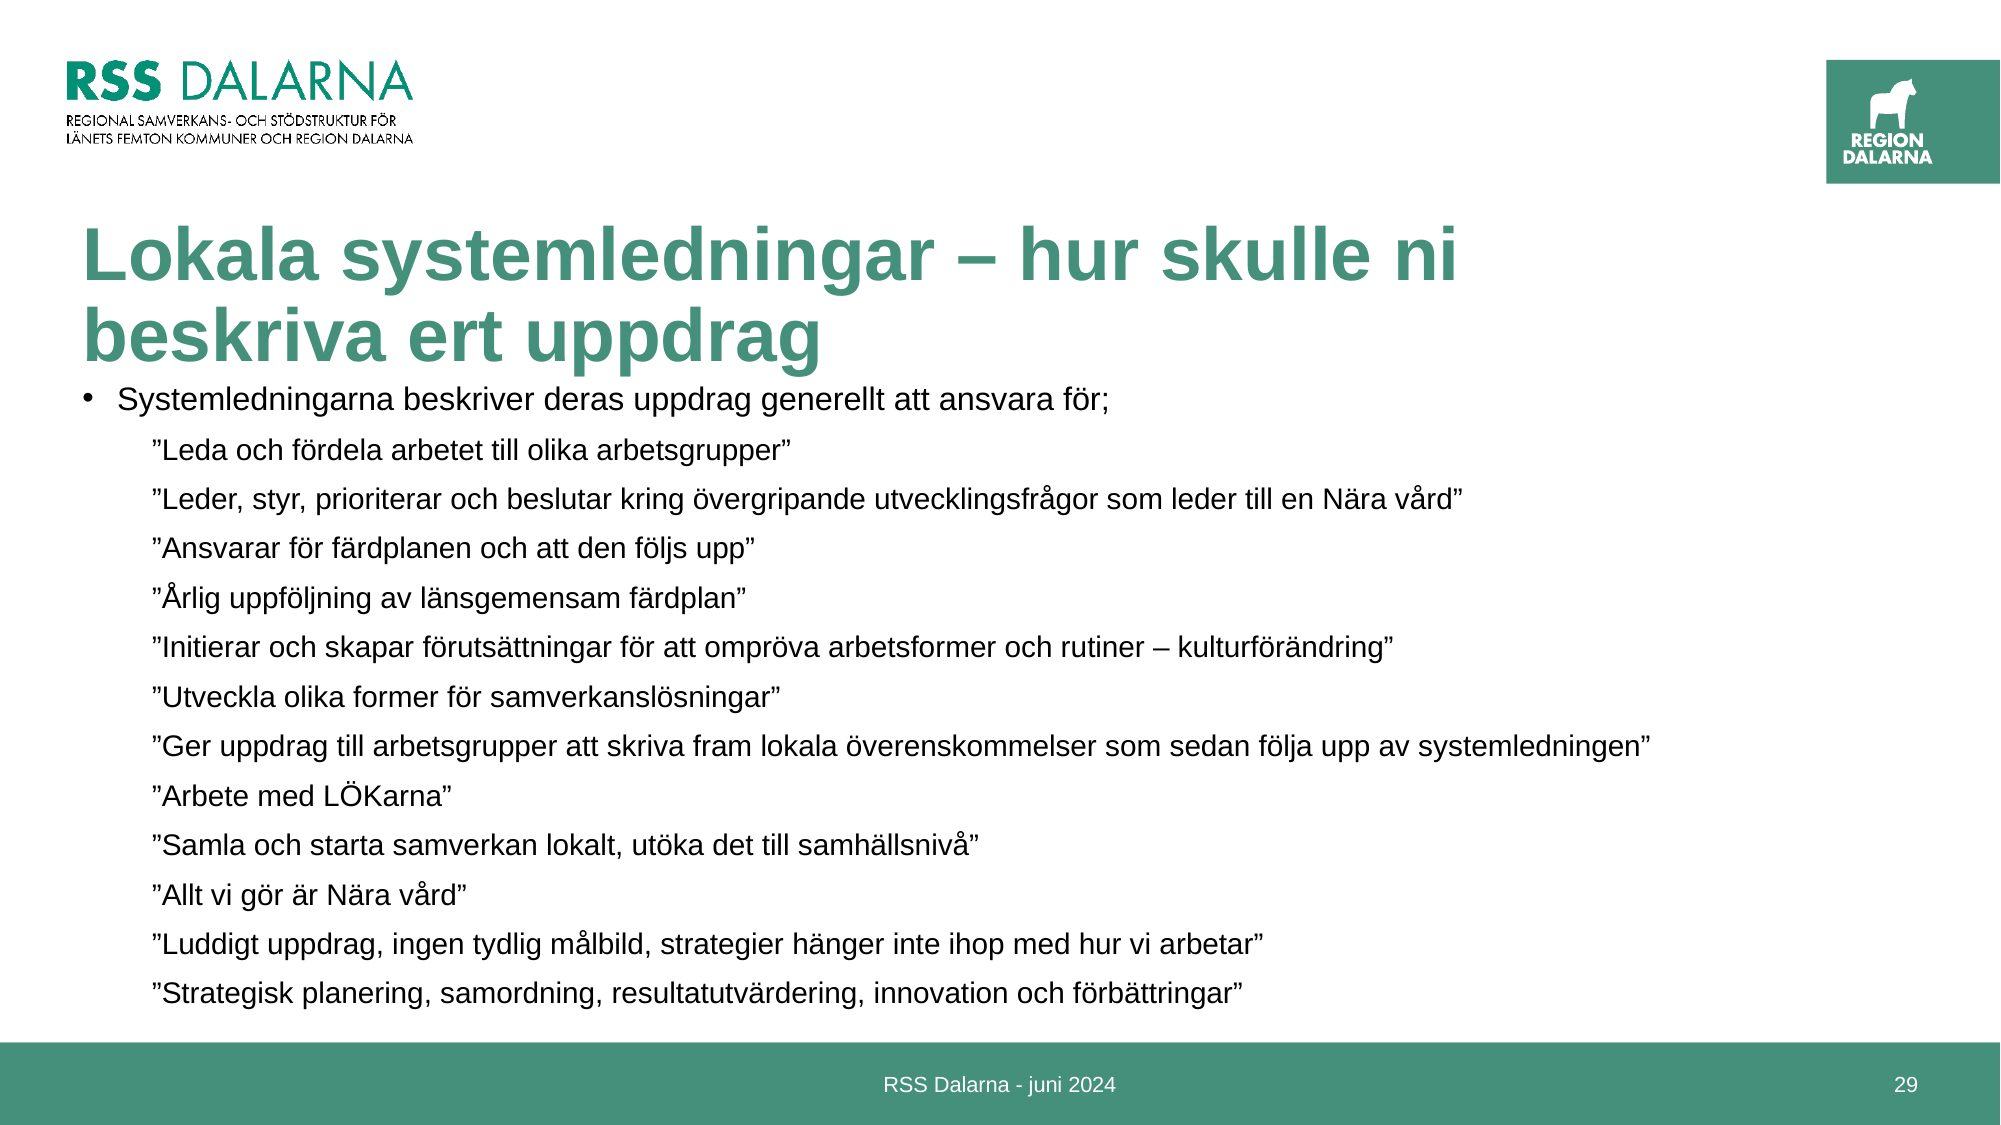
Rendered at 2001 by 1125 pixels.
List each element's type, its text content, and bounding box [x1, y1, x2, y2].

title Lokala systemledningar – hur skulle ni beskriva ert uppdrag [67, 197, 1777, 397]
footer RSS Dalarna - juni 2024 [662, 1042, 1338, 1125]
slide_number 29 [1412, 1042, 1933, 1125]
picture [67, 59, 413, 144]
list Systemledningarna beskriver deras uppdrag generellt att ansvara för; ”Leda och fördela arbetet till olika arbetsgrupper” ”Leder, styr, prioriterar och beslutar kring övergripande utvecklingsfrågor som leder till en Nära vård” ”Ansvarar för färdplanen och att den följs upp” ”Årlig uppföljning av länsgemensam färdplan” ”Initierar och skapar förutsättningar för att ompröva arbetsformer och rutiner – kulturförändring” ”Utveckla olika former för samverkanslösningar” ”Ger uppdrag till arbetsgrupper att skriva fram lokala överenskommelser som sedan följa upp av systemledningen” ”Arbete med LÖKarna” ”Samla och starta samverkan lokalt, utöka det till samhällsnivå” ”Allt vi gör är Nära vård” ”Luddigt uppdrag, ingen tydlig målbild, strategier hänger inte ihop med hur vi arbetar” ”Strategisk planering, samordning, resultatutvärdering, innovation och förbättringar” [67, 362, 1982, 1020]
